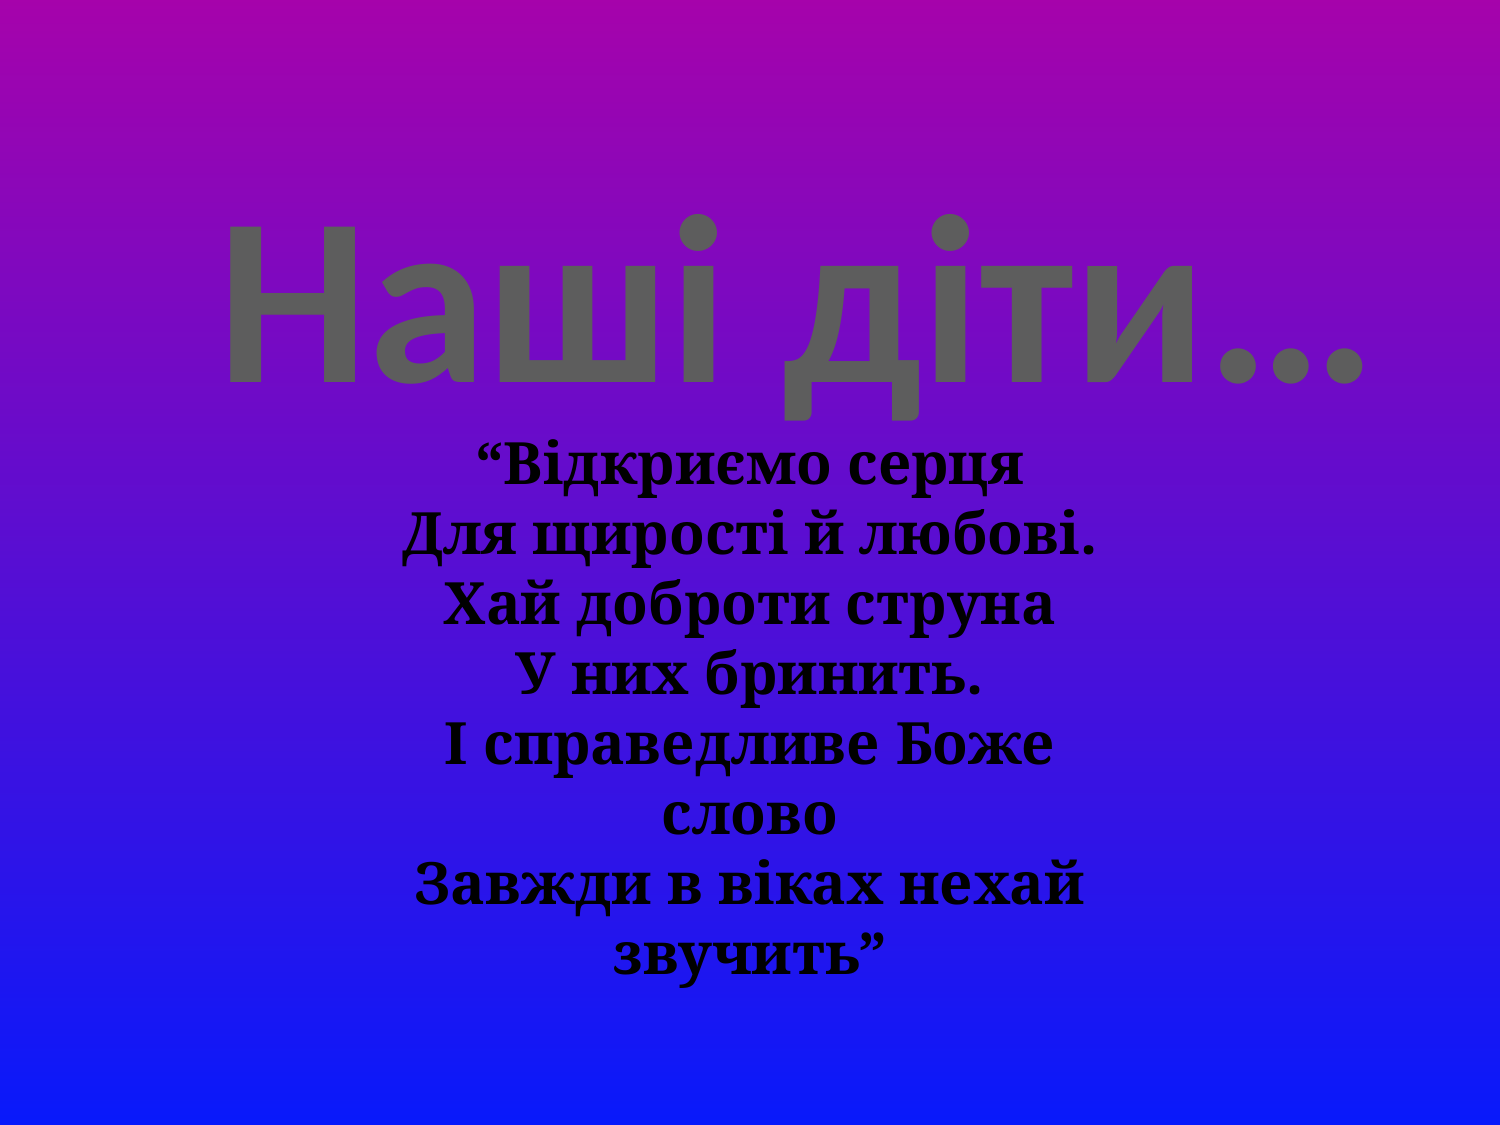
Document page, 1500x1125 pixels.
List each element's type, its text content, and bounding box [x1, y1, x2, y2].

text_box Наші діти… [112, 135, 1484, 439]
text_box “Відкриємо серця Для щирості й любові. Хай доброти струна У них бринить. І справедливе Боже слово Завжди в віках нехай звучить” [374, 418, 1125, 994]
